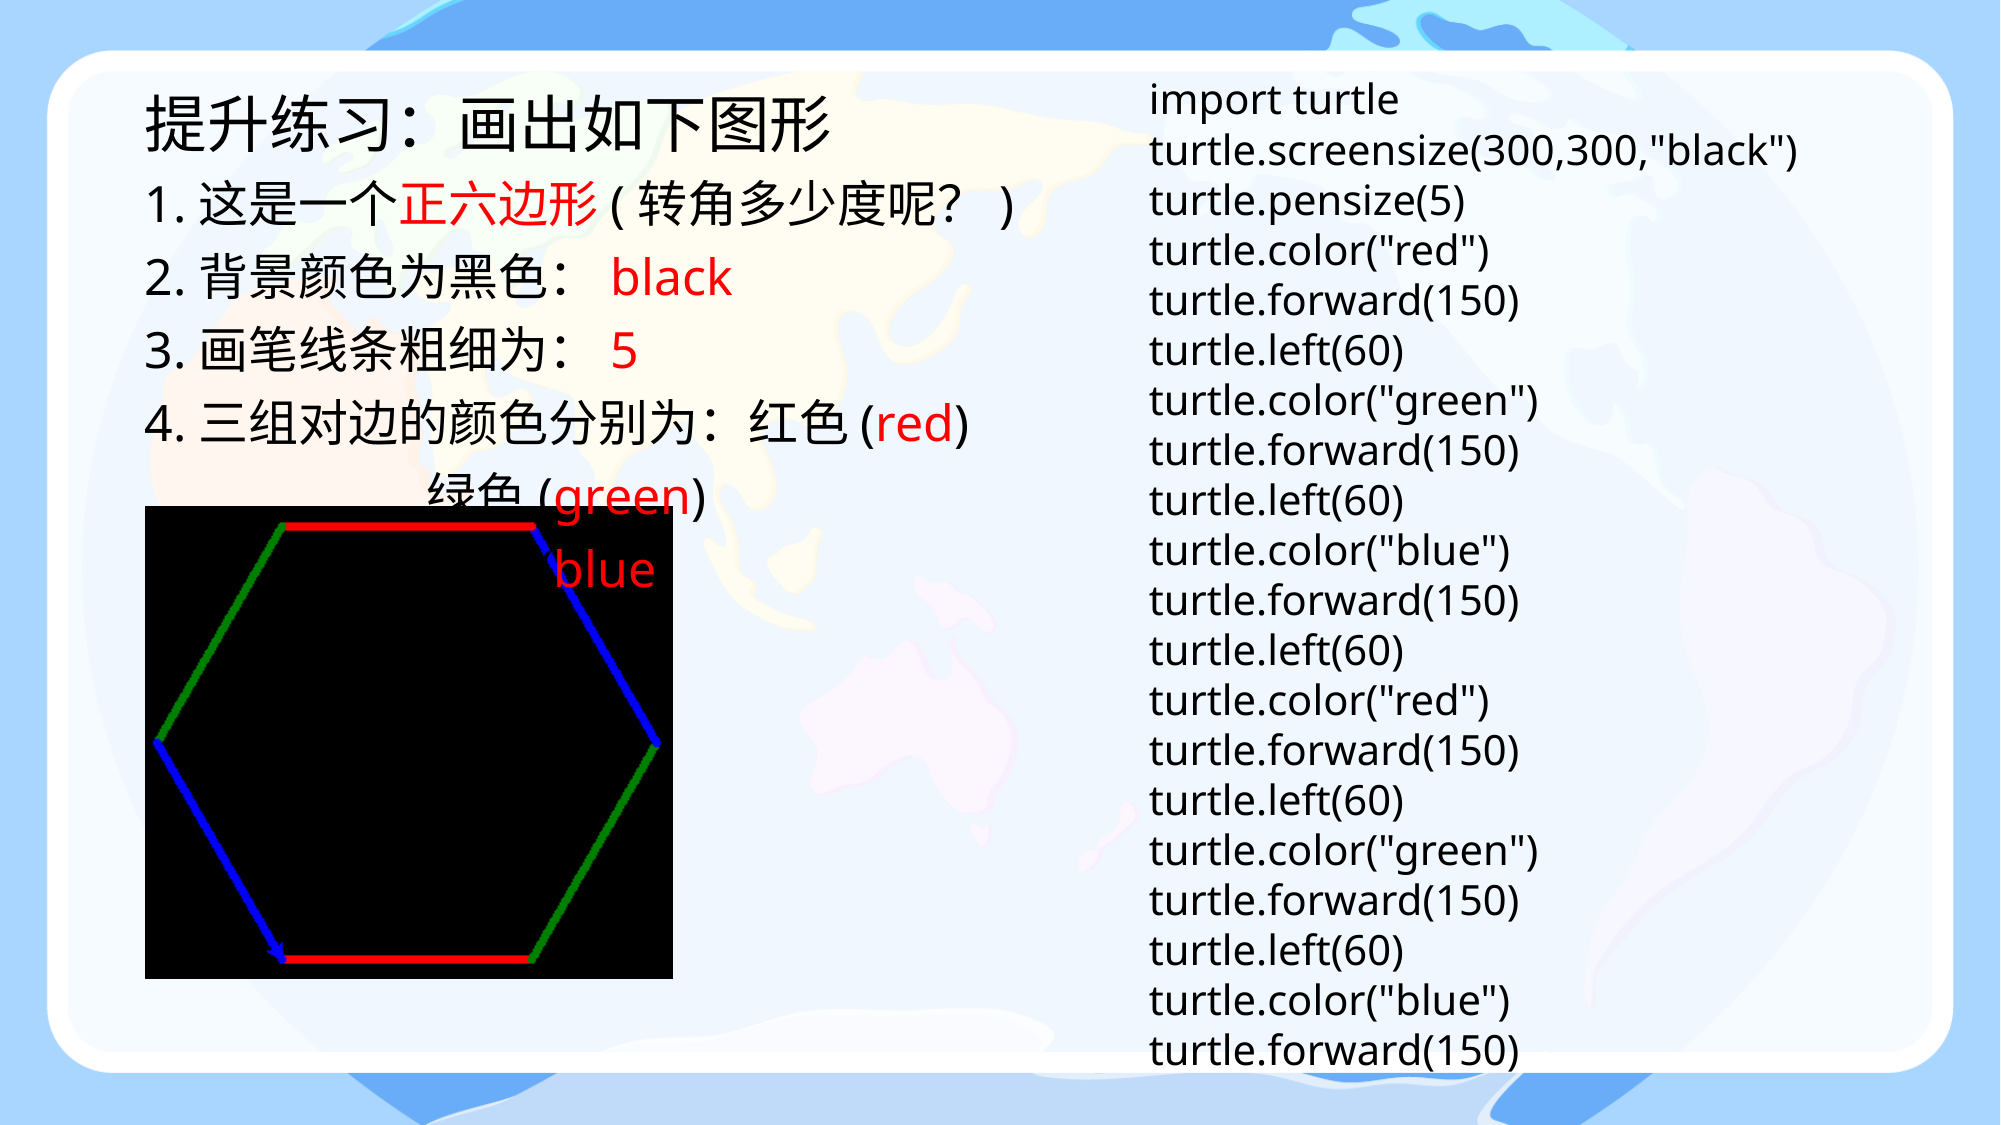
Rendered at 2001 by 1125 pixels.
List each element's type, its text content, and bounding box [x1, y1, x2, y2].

picture [0, 0, 2001, 1125]
text_box import turtle turtle.screensize(300,300,"black") turtle.pensize(5) turtle.color("red") turtle.forward(150) turtle.left(60) turtle.color("green") turtle.forward(150) turtle.left(60) turtle.color("blue") turtle.forward(150) turtle.left(60) turtle.color("red") turtle.forward(150) turtle.left(60) turtle.color("green") turtle.forward(150) turtle.left(60) turtle.color("blue") turtle.forward(150) [1134, 66, 1895, 1048]
text_box 提升练习：画出如下图形 1.这是一个正六边形(转角多少度呢？) 2.背景颜色为黑色：black 3.画笔线条粗细为：5 4.三组对边的颜色分别为：红色(red) 绿色(green) 蓝色(blue) [130, 60, 1037, 630]
